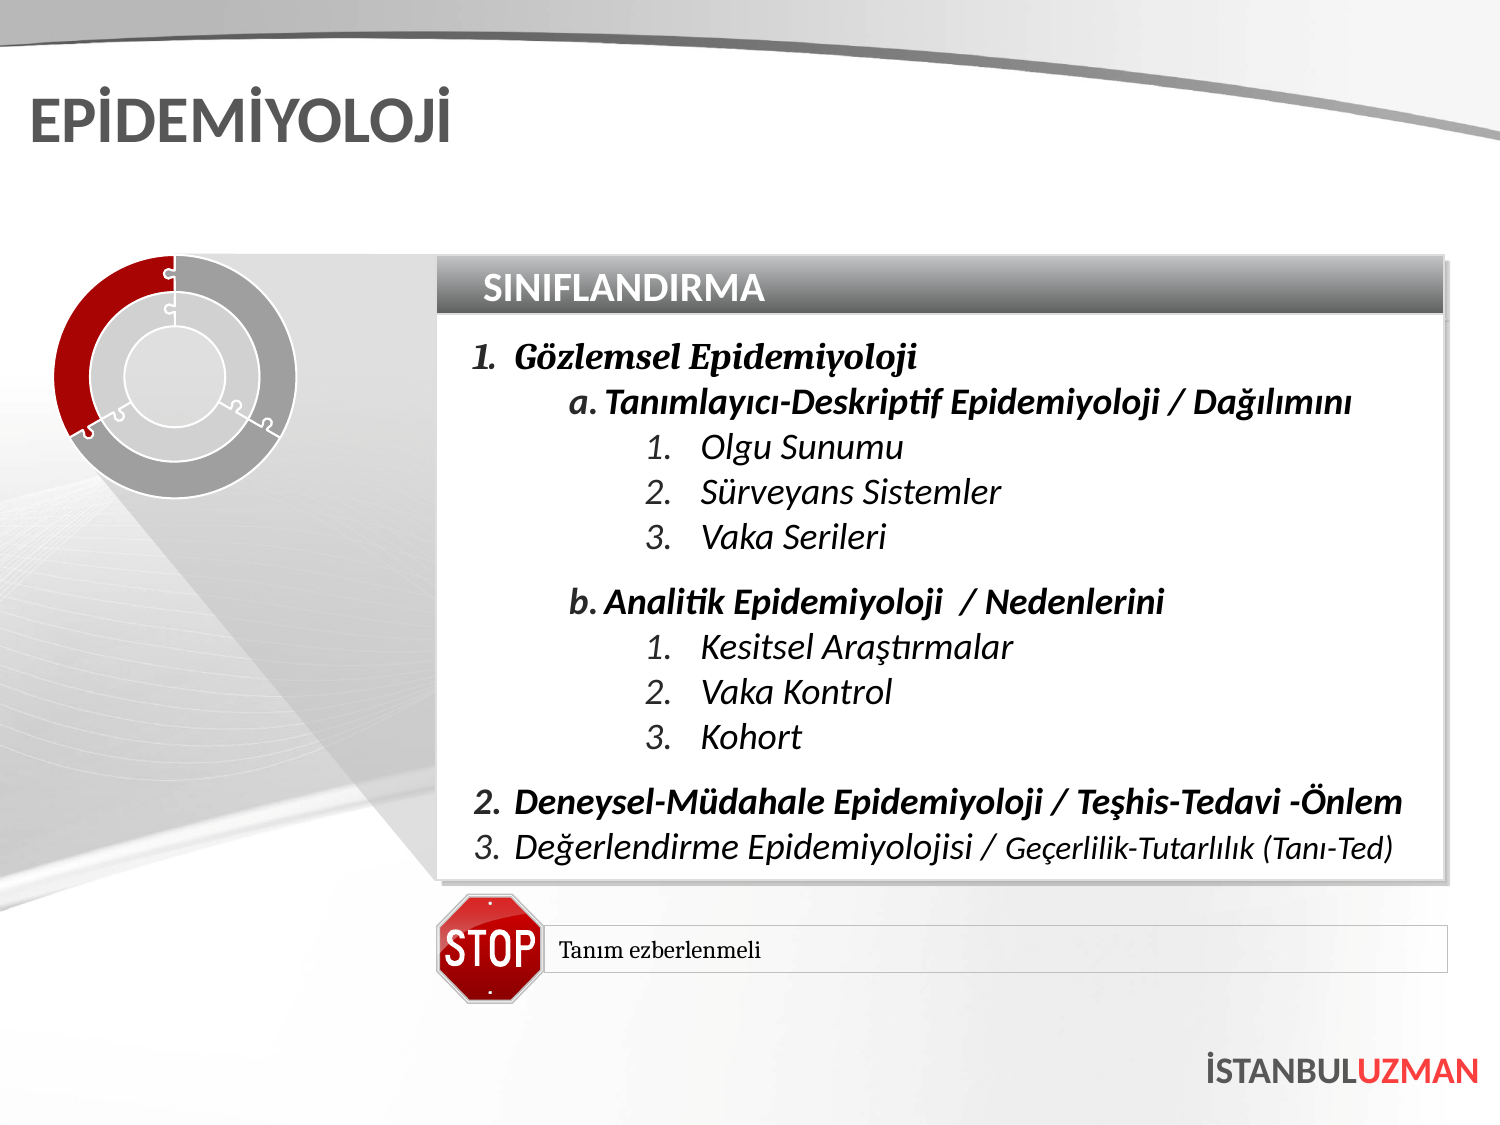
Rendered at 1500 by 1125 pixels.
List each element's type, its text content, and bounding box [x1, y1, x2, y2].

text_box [436, 894, 1448, 1004]
text_box İSTANBULUZMAN [1133, 1046, 1480, 1125]
picture [0, 0, 1500, 1125]
text_box SINIFLANDIRMA [435, 255, 1444, 314]
text_box EPİDEMİYOLOJİ [29, 67, 1492, 174]
text_box Gözlemsel Epidemiyoloji Tanımlayıcı-Deskriptif Epidemiyoloji / Dağılımını Olgu Sunumu Sürveyans Sistemler Vaka Serileri Analitik Epidemiyoloji / Nedenlerini Kesitsel Araştırmalar Vaka Kontrol Kohort Deneysel-Müdahale Epidemiyoloji / Teşhis-Tedavi -Önlem Değerlendirme Epidemiyolojisi / Geçerlilik-Tutarlılık (Tanı-Ted) [435, 314, 1444, 881]
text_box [52, 254, 297, 499]
text_box [125, 253, 436, 882]
